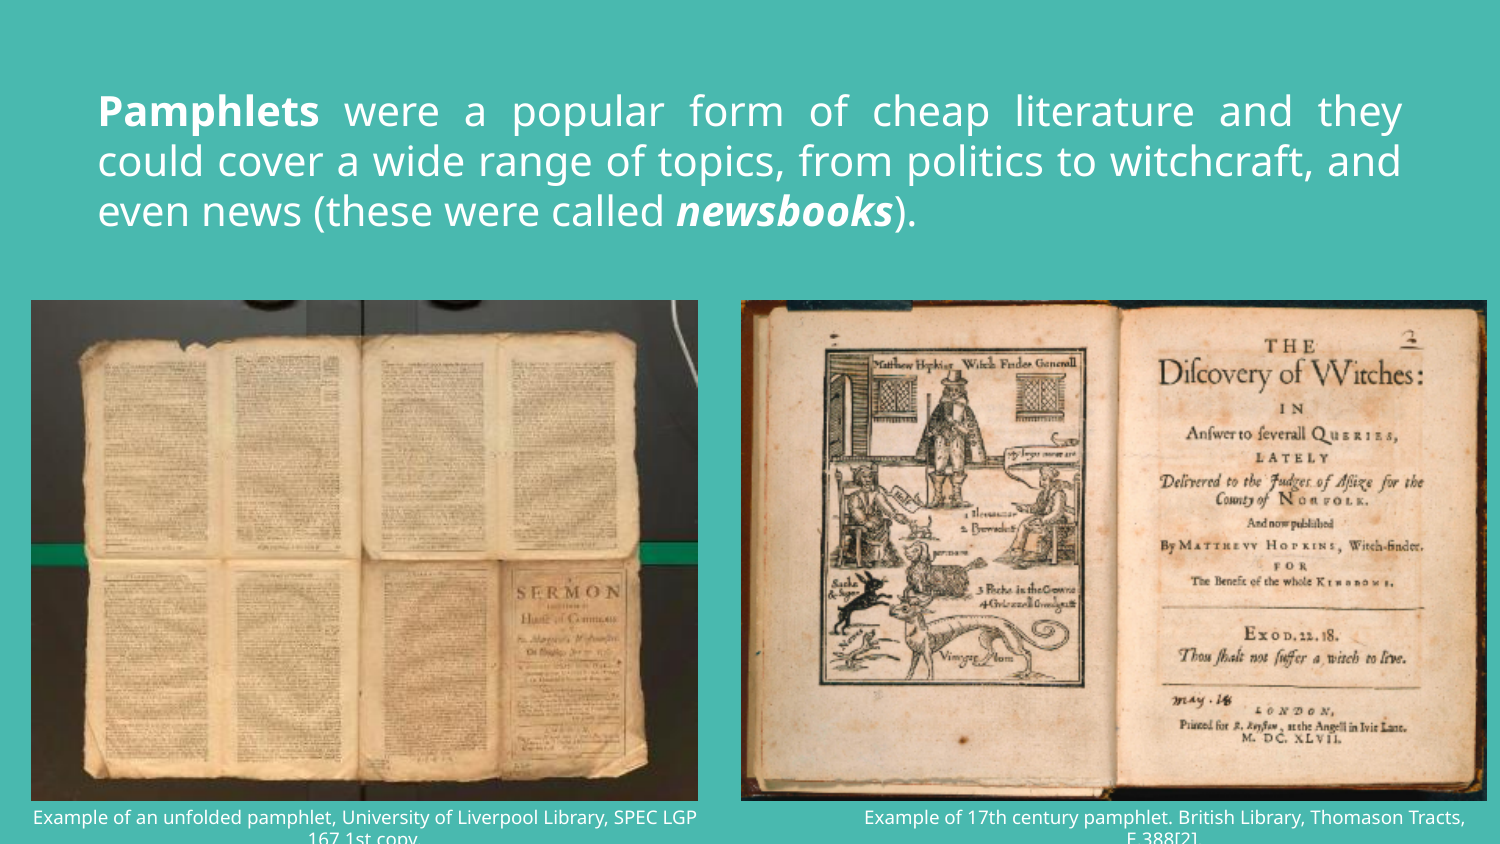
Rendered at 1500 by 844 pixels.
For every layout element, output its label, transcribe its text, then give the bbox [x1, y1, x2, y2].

text_box Pamphlets were a popular form of cheap literature and they could cover a wide range of topics, from politics to witchcraft, and even news (these were called newsbooks). [82, 69, 1418, 250]
text_box Example of 17th century pamphlet. British Library, Thomason Tracts, E.388[2]. [842, 807, 1487, 844]
picture [740, 300, 1487, 802]
picture [31, 300, 699, 802]
text_box Example of an unfolded pamphlet, University of Liverpool Library, SPEC LGP 167 1st copy. [6, 790, 723, 844]
